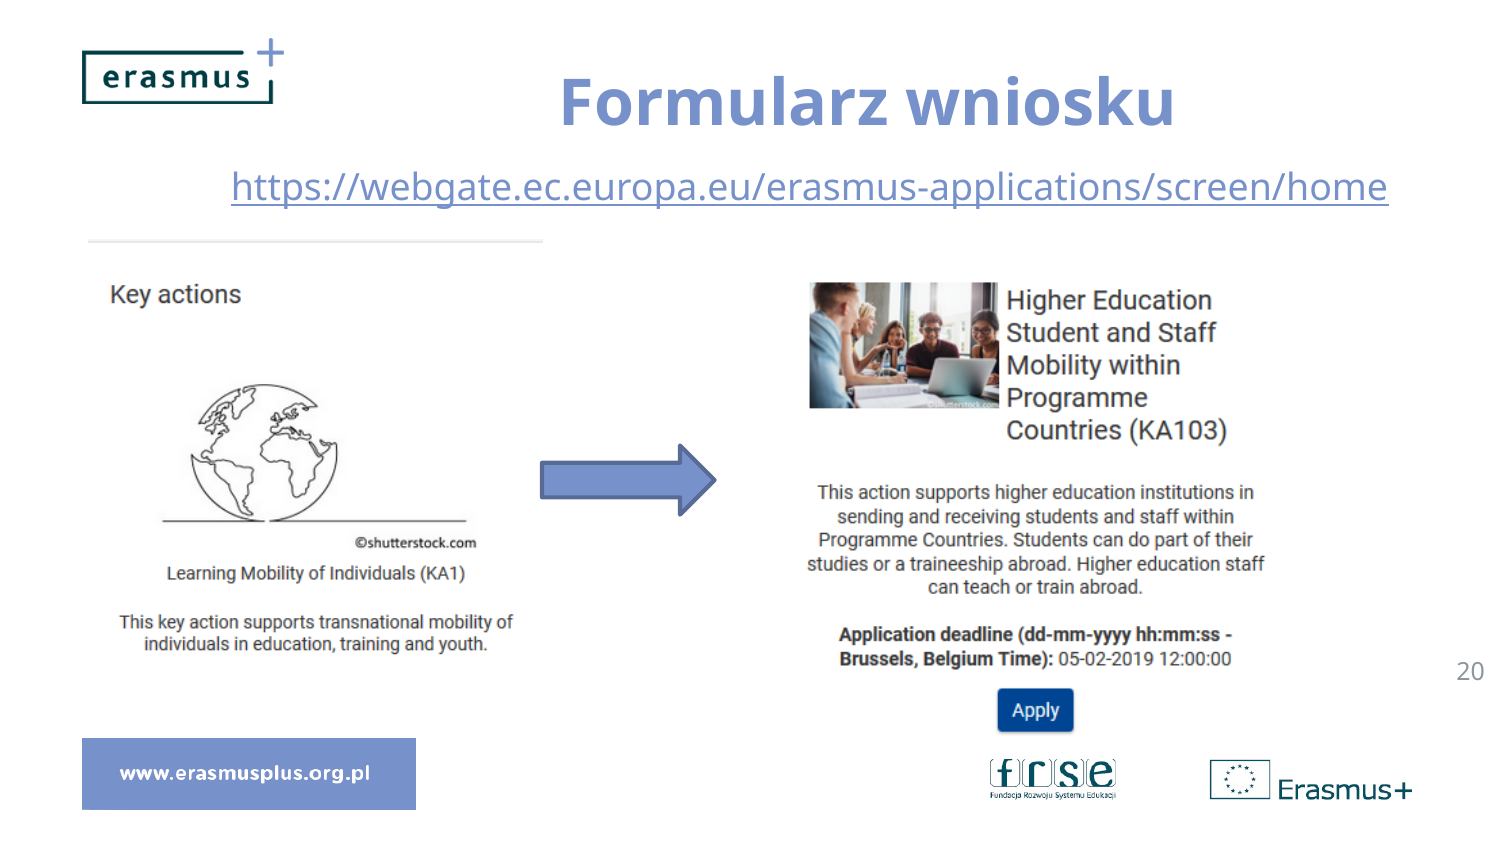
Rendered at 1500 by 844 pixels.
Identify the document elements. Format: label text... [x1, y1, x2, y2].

picture [82, 738, 416, 810]
picture [737, 241, 1412, 800]
picture [82, 38, 284, 104]
text_box https://webgate.ec.europa.eu/erasmus-applications/screen/home [182, 137, 1447, 240]
text_box [547, 443, 717, 517]
picture [88, 239, 543, 707]
slide_number 20 [1368, 658, 1500, 688]
title Formularz wniosku [370, 48, 1366, 137]
